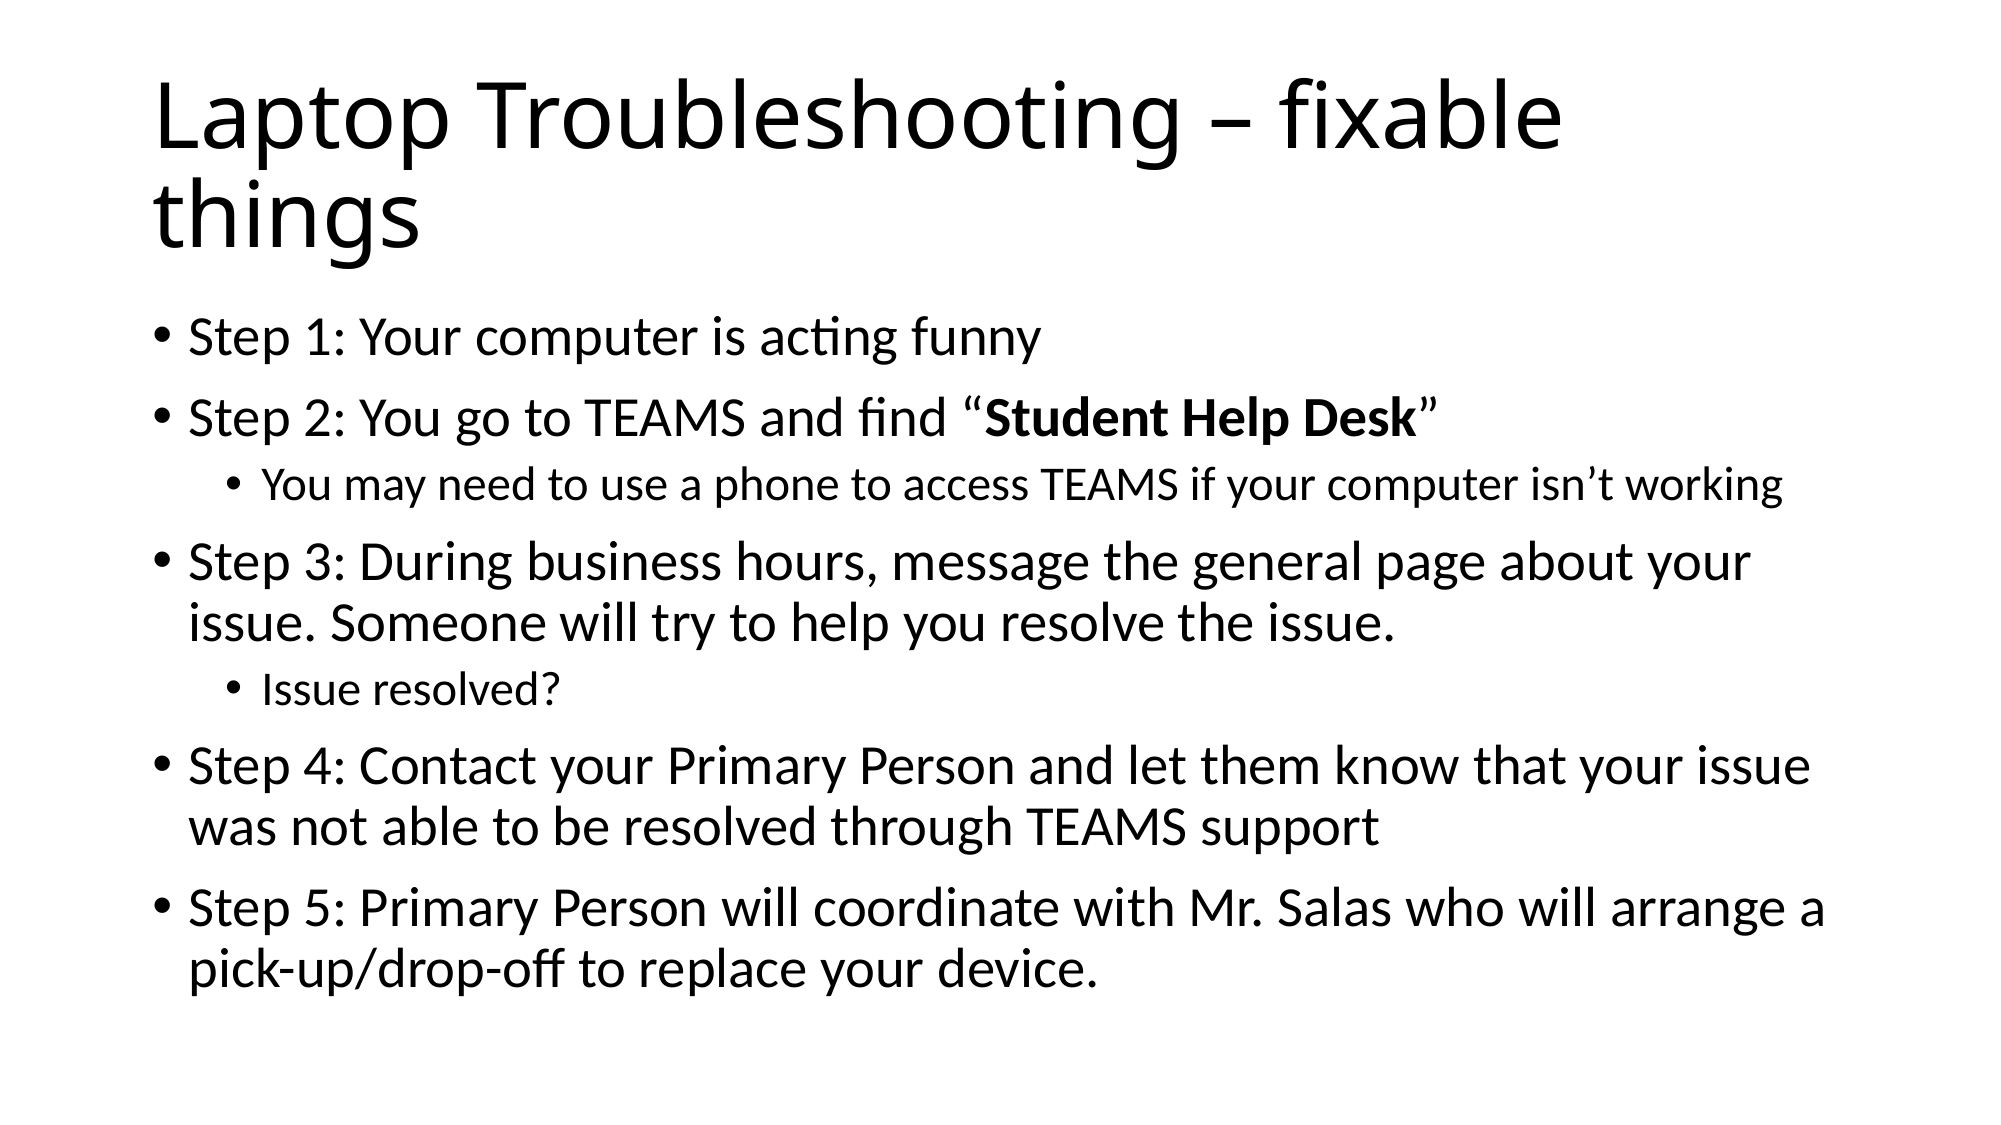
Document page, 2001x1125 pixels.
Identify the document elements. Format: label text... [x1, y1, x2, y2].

title Laptop Troubleshooting – fixable things [137, 59, 1863, 278]
list Step 1: Your computer is acting funny Step 2: You go to TEAMS and find “Student Help Desk” You may need to use a phone to access TEAMS if your computer isn’t working Step 3: During business hours, message the general page about your issue. Someone will try to help you resolve the issue. Issue resolved? Step 4: Contact your Primary Person and let them know that your issue was not able to be resolved through TEAMS support Step 5: Primary Person will coordinate with Mr. Salas who will arrange a pick-up/drop-off to replace your device. [137, 299, 1863, 1014]
